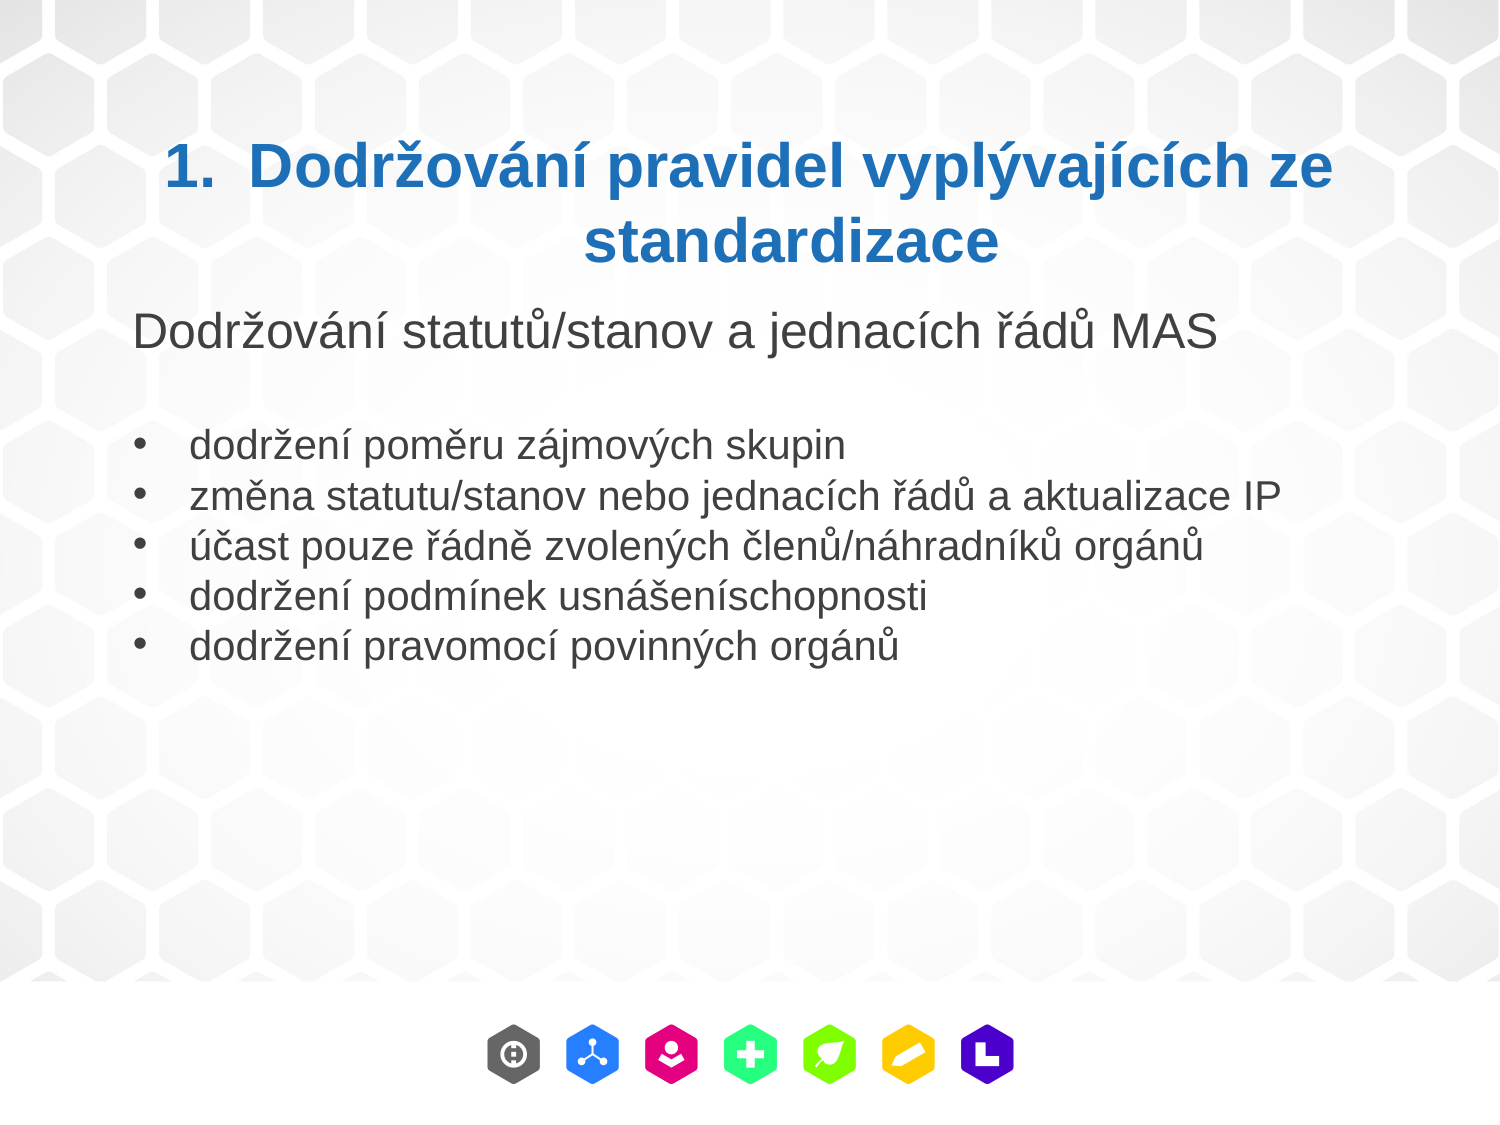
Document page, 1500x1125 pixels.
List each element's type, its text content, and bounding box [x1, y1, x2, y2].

text_box Dodržování statutů/stanov a jednacích řádů MAS dodržení poměru zájmových skupin změna statutu/stanov nebo jednacích řádů a aktualizace IP účast pouze řádně zvolených členů/náhradníků orgánů dodržení podmínek usnášeníschopnosti dodržení pravomocí povinných orgánů [118, 291, 1382, 676]
picture [0, 0, 1500, 1125]
text_box Dodržování pravidel vyplývajících ze standardizace [118, 118, 1382, 283]
